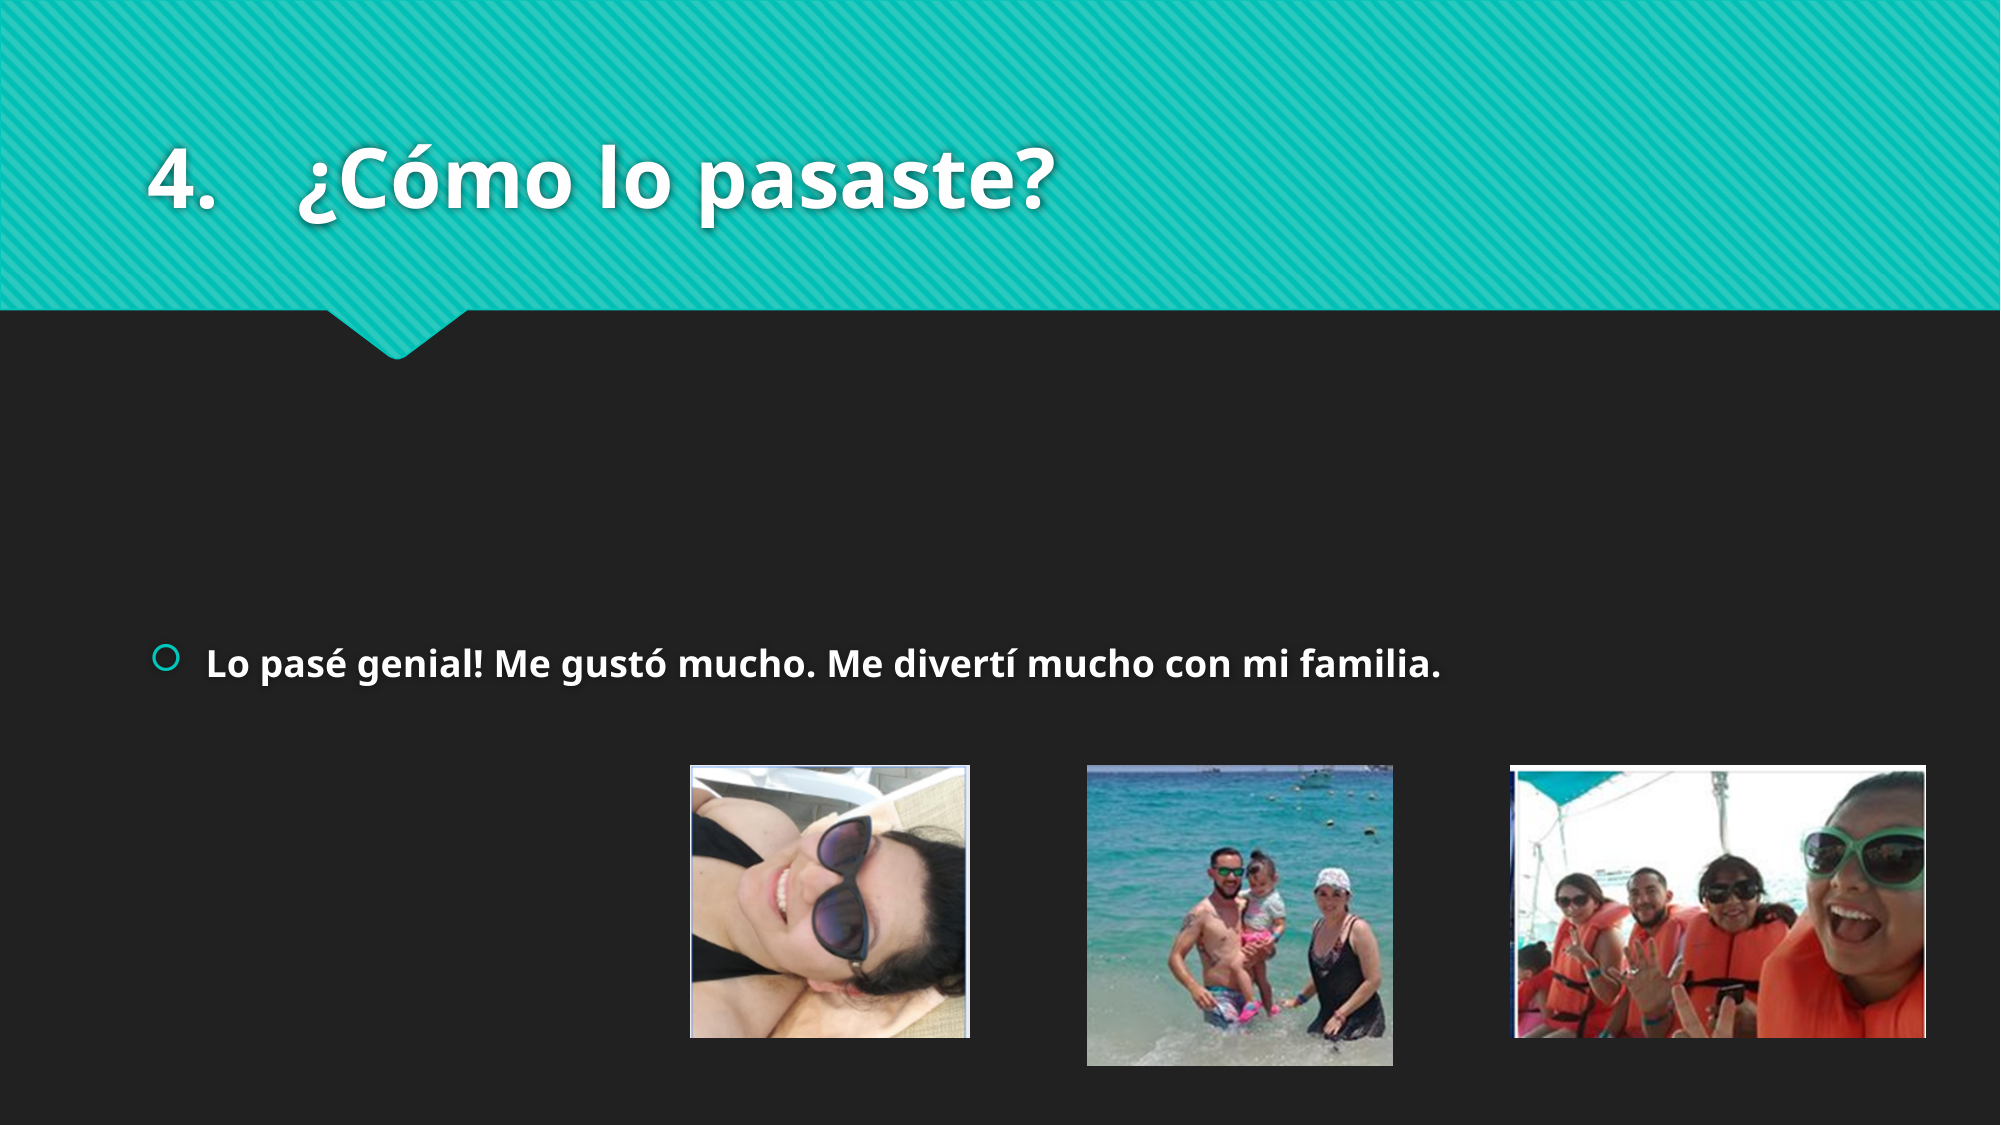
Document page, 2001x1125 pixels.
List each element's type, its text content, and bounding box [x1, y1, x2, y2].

list Lo pasé genial! Me gustó mucho. Me divertí mucho con mi familia. [134, 364, 1866, 962]
picture [690, 765, 970, 1039]
title 4. ¿Cómo lo pasaste? [132, 73, 1868, 233]
picture [1510, 765, 1926, 1039]
picture [1087, 765, 1393, 1067]
